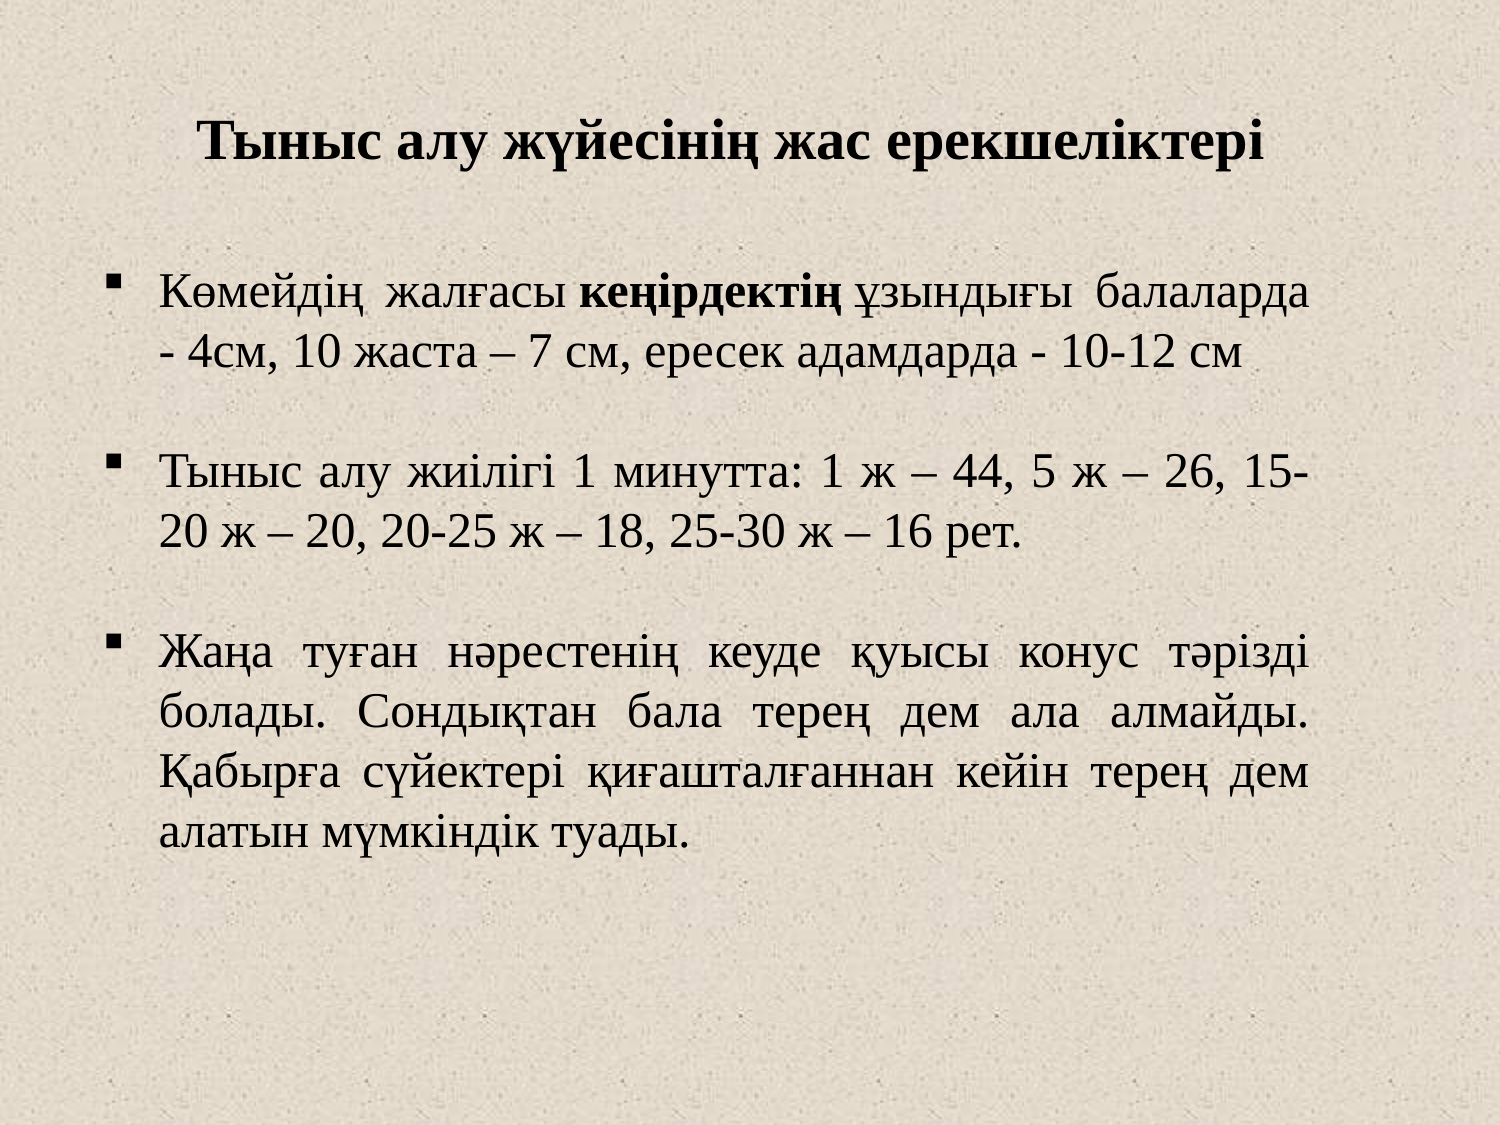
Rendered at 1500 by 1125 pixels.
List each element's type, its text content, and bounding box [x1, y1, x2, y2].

picture [0, 0, 1500, 1125]
text_box Тыныс алу жүйесінің жас ерекшеліктері [181, 93, 1280, 179]
text_box Көмейдің жалғасы кеңірдектің ұзындығы балаларда - 4см, 10 жаста – 7 см, ересек адамдарда - 10-12 см Тыныс алу жиілігі 1 минутта: 1 ж – 44, 5 ж – 26, 15-20 ж – 20, 20-25 ж – 18, 25-30 ж – 16 рет. Жаңа туған нәрестенің кеуде қуысы конус тәрізді болады. Сондықтан бала терең дем ала алмайды. Қабырға сүйектері қиғашталғаннан кейін терең дем алатын мүмкіндік туады. [87, 249, 1325, 865]
